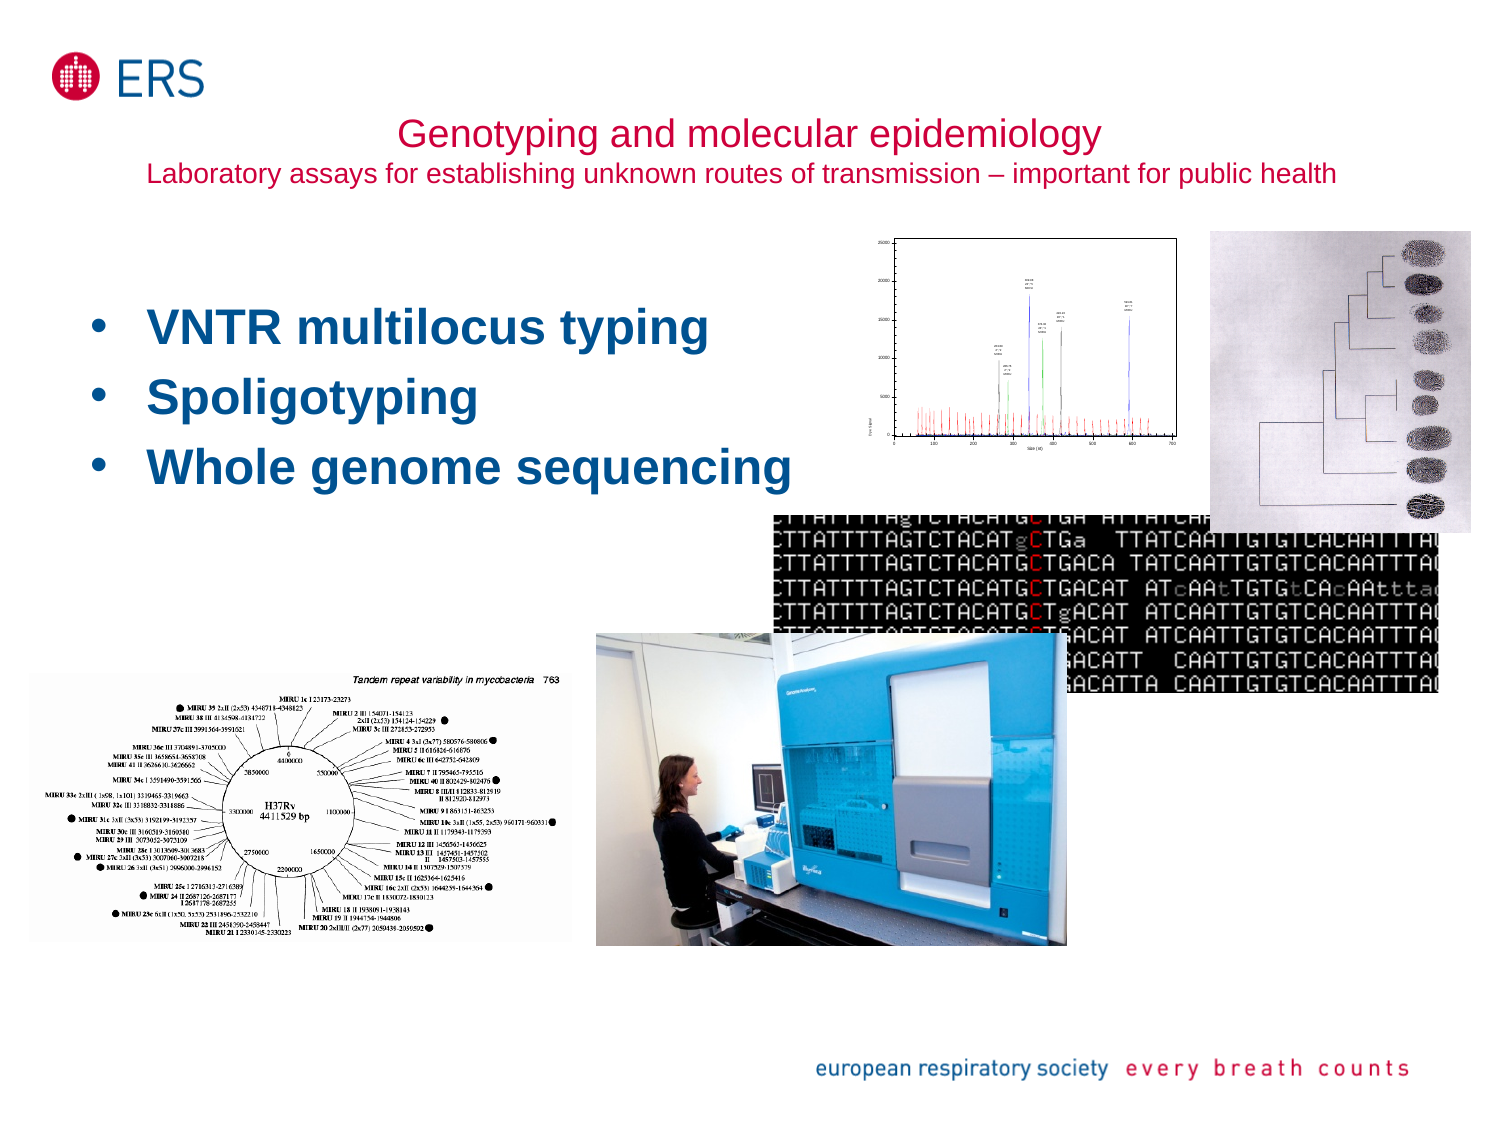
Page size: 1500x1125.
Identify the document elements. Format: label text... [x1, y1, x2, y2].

list VNTR multilocus typing Spoligotyping Whole genome sequencing [75, 287, 1425, 1011]
picture [0, 0, 243, 126]
picture [753, 1010, 1500, 1125]
title Genotyping and molecular epidemiology Laboratory assays for establishing unknown routes of transmission – important for public health [75, 90, 1425, 208]
picture [29, 673, 573, 943]
picture [867, 231, 1188, 454]
picture [596, 231, 1471, 946]
